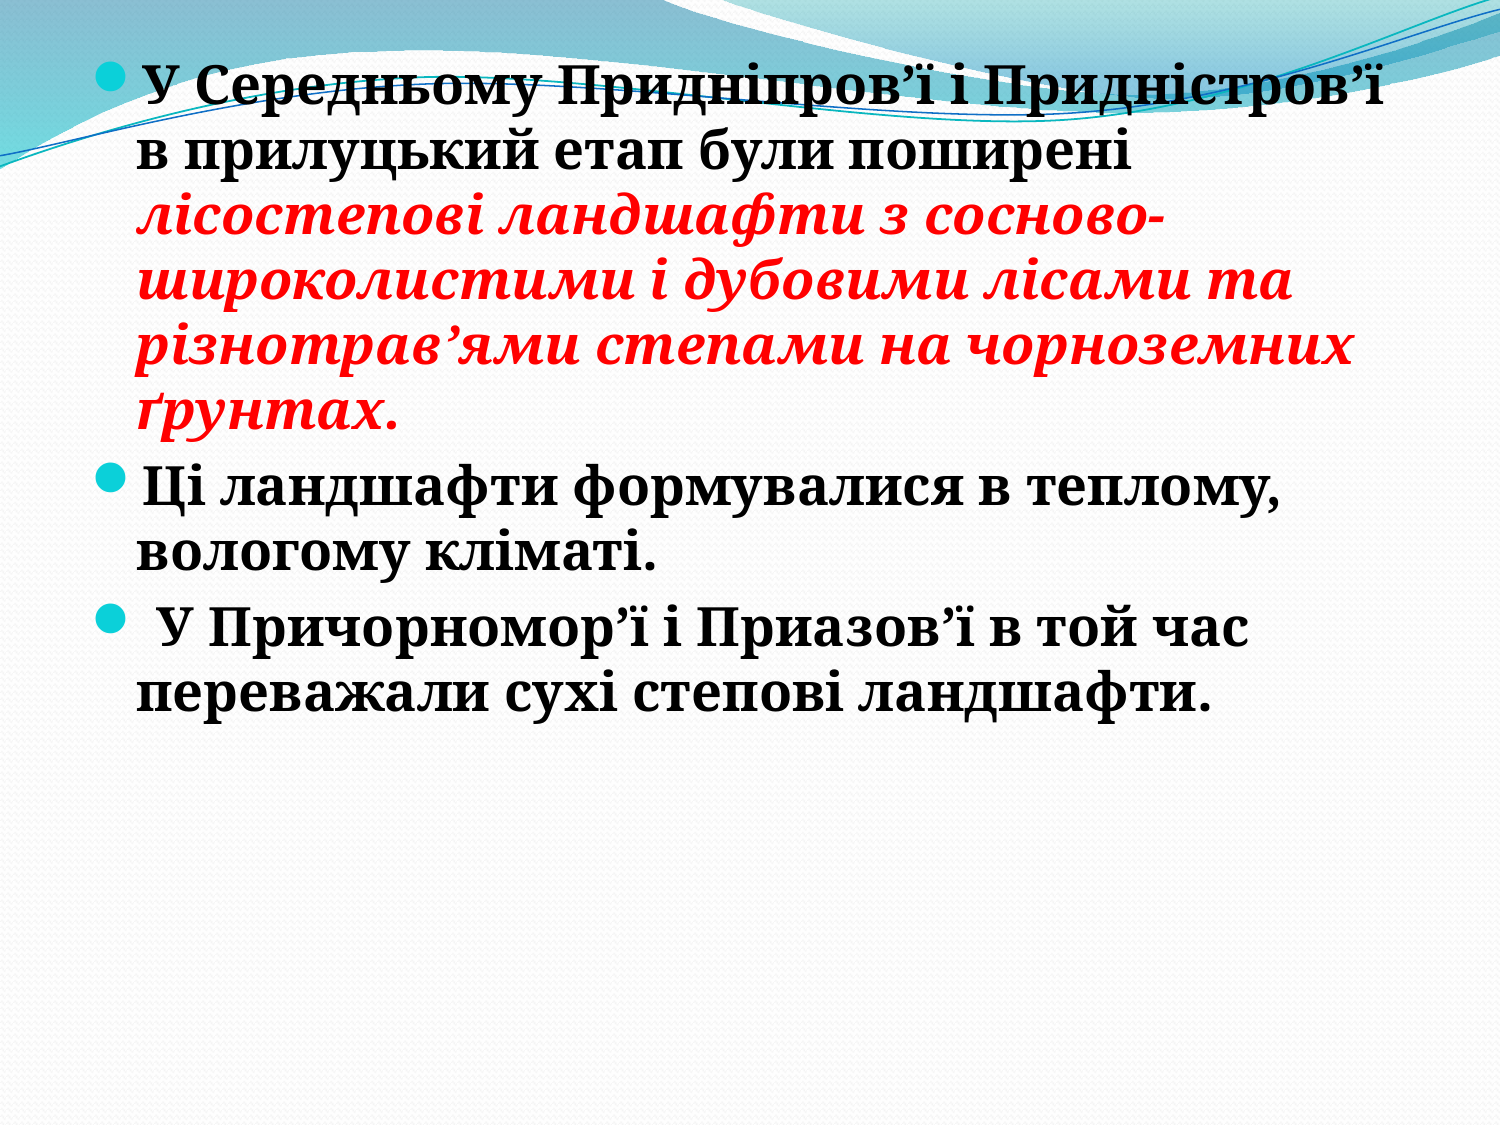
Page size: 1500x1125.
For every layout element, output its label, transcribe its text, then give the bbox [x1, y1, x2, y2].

list У Середньому Придніпров’ї і Придністров’ї в прилуцький етап були поширені лісостепові ландшафти з сосново-широколистими і дубовими лісами та різнотрав’ями степами на чорноземних ґрунтах. Ці ландшафти формувалися в теплому, вологому кліматі. У Причорномор’ї і Приазов’ї в той час переважали сухі степові ландшафти. [76, 42, 1425, 1005]
